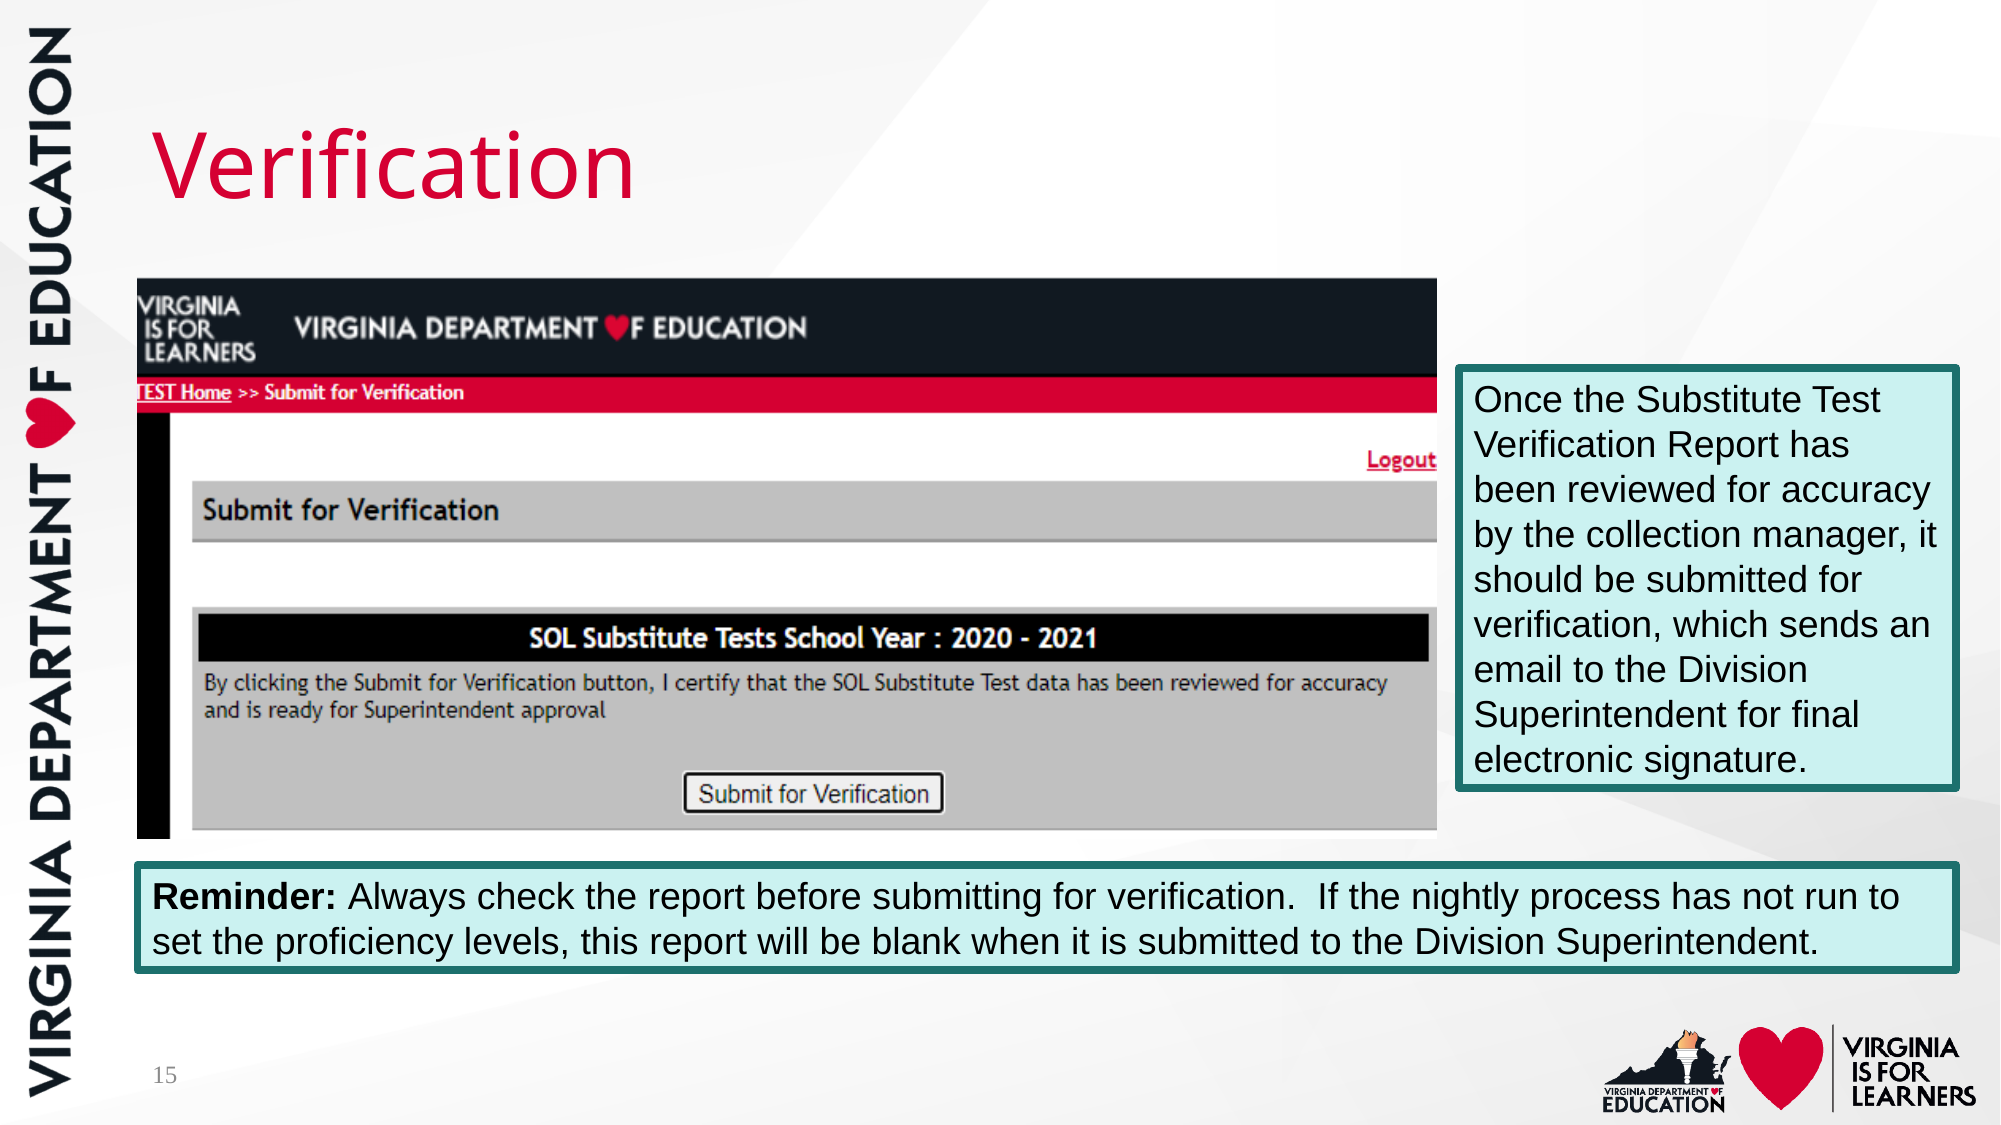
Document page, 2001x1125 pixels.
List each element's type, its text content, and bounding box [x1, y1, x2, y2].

slide_number 15 [137, 1043, 588, 1104]
text_box Once the Substitute Test Verification Report has been reviewed for accuracy by the collection manager, it should be submitted for verification, which sends an email to the Division Superintendent for final electronic signature. [1458, 368, 1957, 788]
title Verification [137, 59, 1863, 278]
picture [0, 0, 2001, 1125]
text_box Reminder: Always check the report before submitting for verification. If the nightly process has not run to set the proficiency levels, this report will be blank when it is submitted to the Division Superintendent. [137, 865, 1957, 970]
